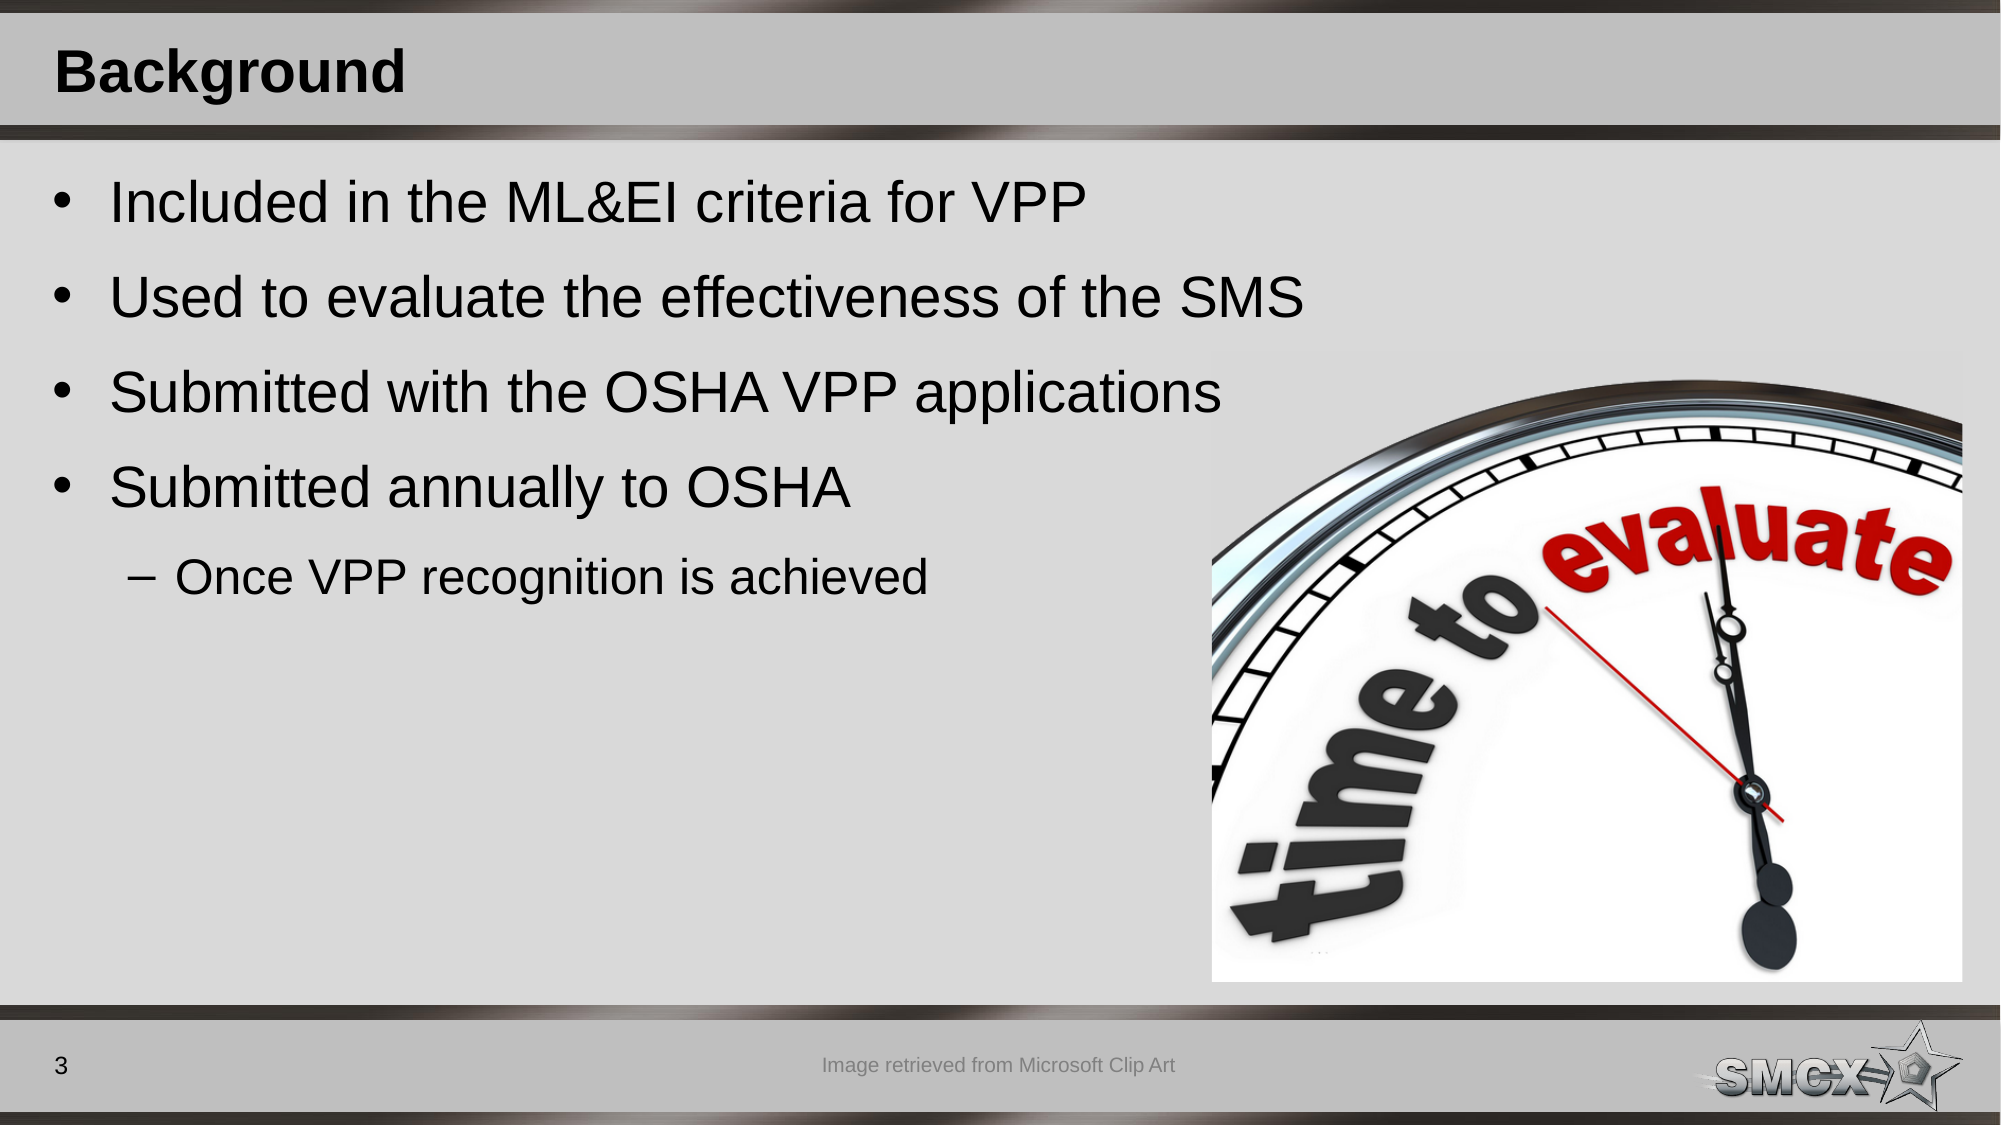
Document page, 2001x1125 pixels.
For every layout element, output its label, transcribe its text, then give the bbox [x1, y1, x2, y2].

title Background [39, 21, 1980, 115]
picture [0, 1005, 2001, 1125]
text_box Image retrieved from Microsoft Clip Art [608, 1043, 1389, 1084]
slide_number 3 [39, 1035, 190, 1095]
list Included in the ML&EI criteria for VPP Used to evaluate the effectiveness of the SMS Submitted with the OSHA VPP applications Submitted annually to OSHA Once VPP recognition is achieved [37, 156, 1963, 982]
picture [1211, 351, 1963, 982]
picture [0, 125, 2001, 140]
picture [0, 0, 2001, 13]
